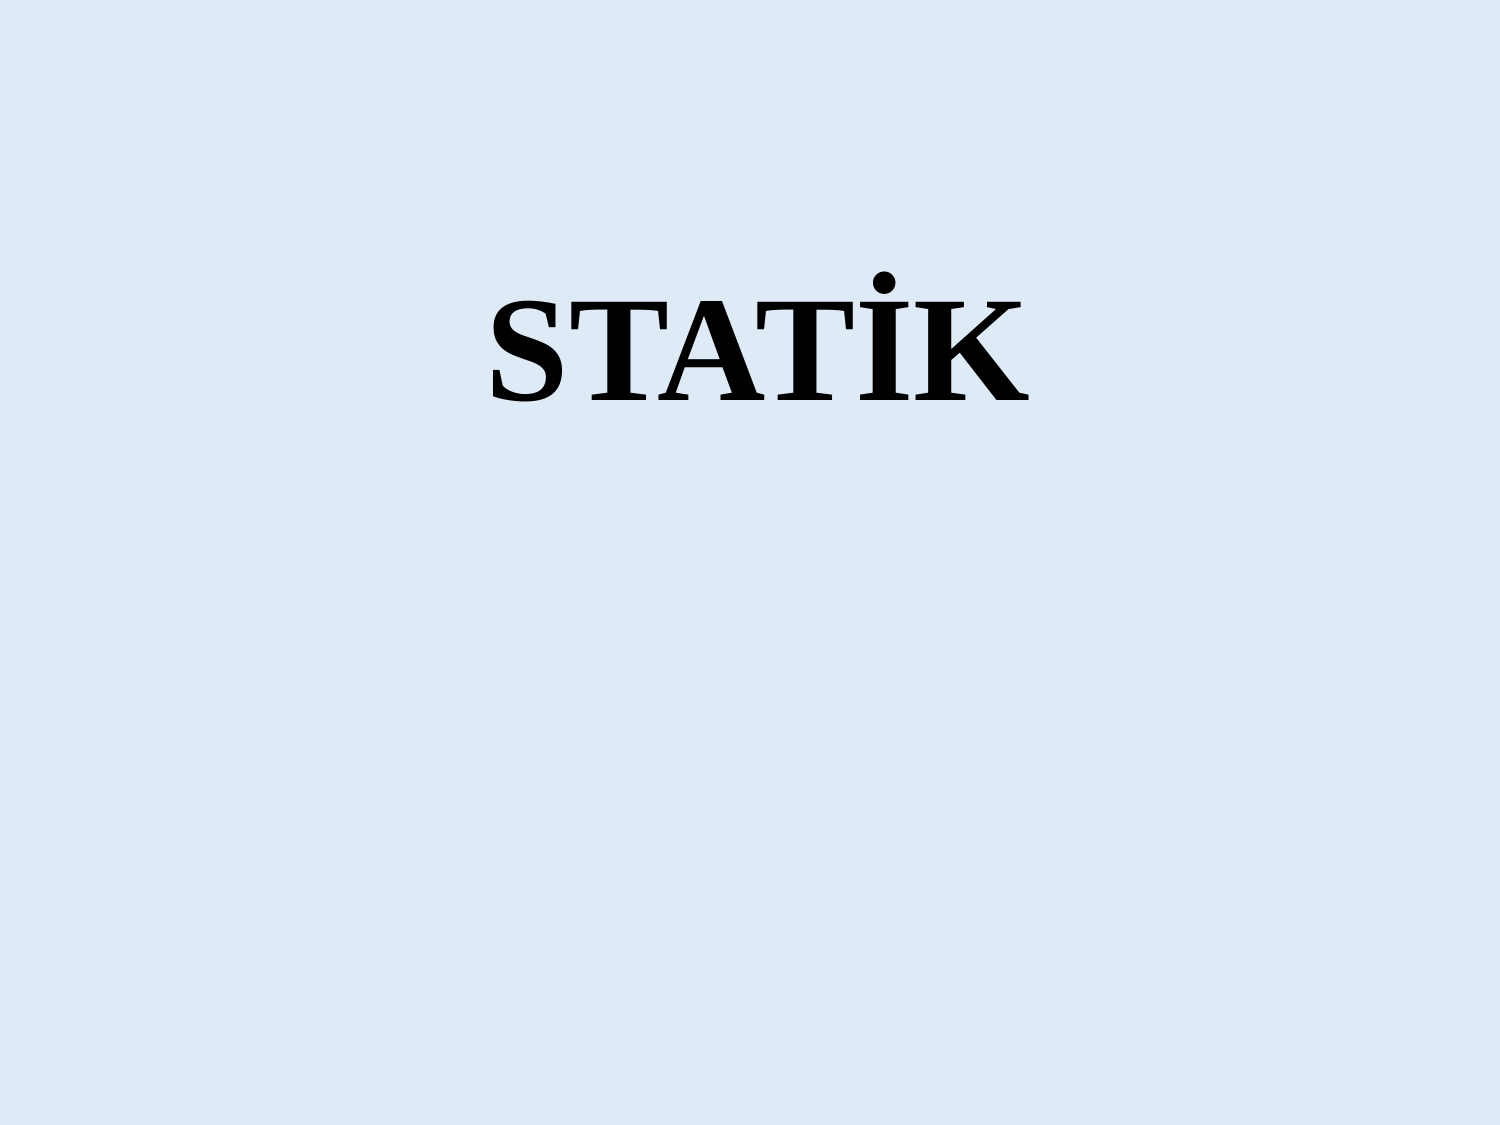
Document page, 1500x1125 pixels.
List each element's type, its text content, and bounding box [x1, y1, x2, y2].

title STATİK [111, 185, 1405, 519]
